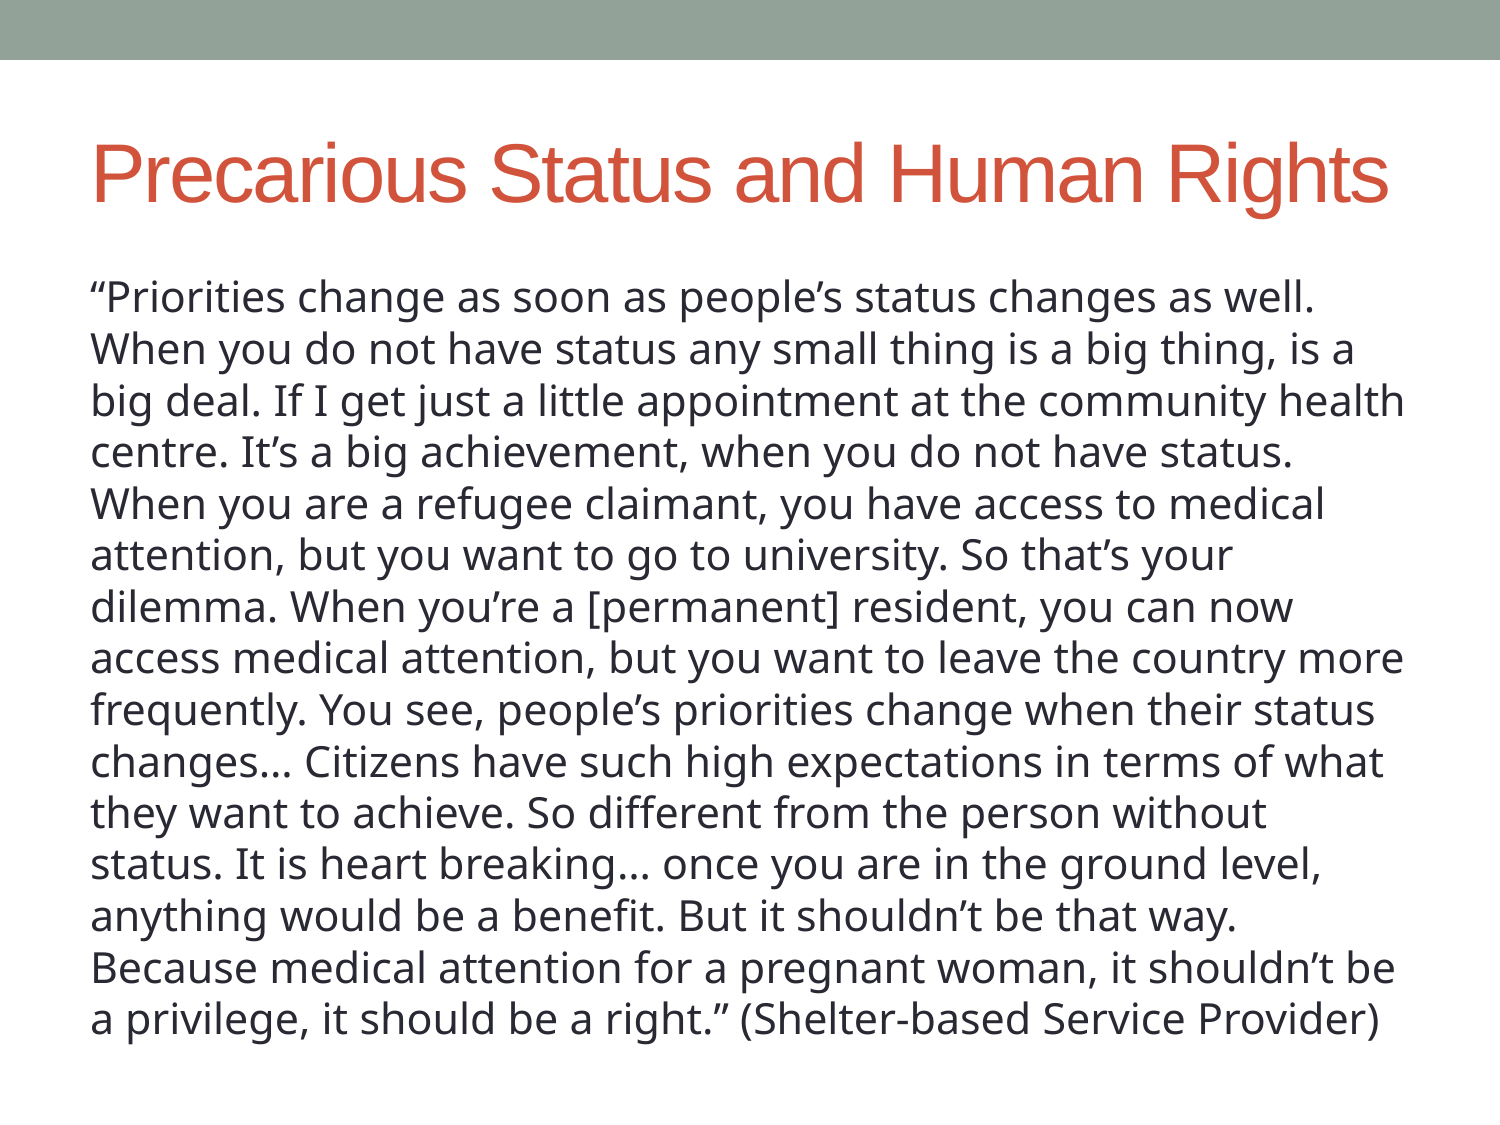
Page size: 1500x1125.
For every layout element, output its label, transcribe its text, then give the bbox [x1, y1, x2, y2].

title Precarious Status and Human Rights [75, 87, 1425, 250]
list “Priorities change as soon as people’s status changes as well. When you do not have status any small thing is a big thing, is a big deal. If I get just a little appointment at the community health centre. It’s a big achievement, when you do not have status. When you are a refugee claimant, you have access to medical attention, but you want to go to university. So that’s your dilemma. When you’re a [permanent] resident, you can now access medical attention, but you want to leave the country more frequently. You see, people’s priorities change when their status changes… Citizens have such high expectations in terms of what they want to achieve. So different from the person without status. It is heart breaking… once you are in the ground level, anything would be a benefit. But it shouldn’t be that way. Because medical attention for a pregnant woman, it shouldn’t be a privilege, it should be a right.” (Shelter-based Service Provider) [75, 262, 1425, 1063]
